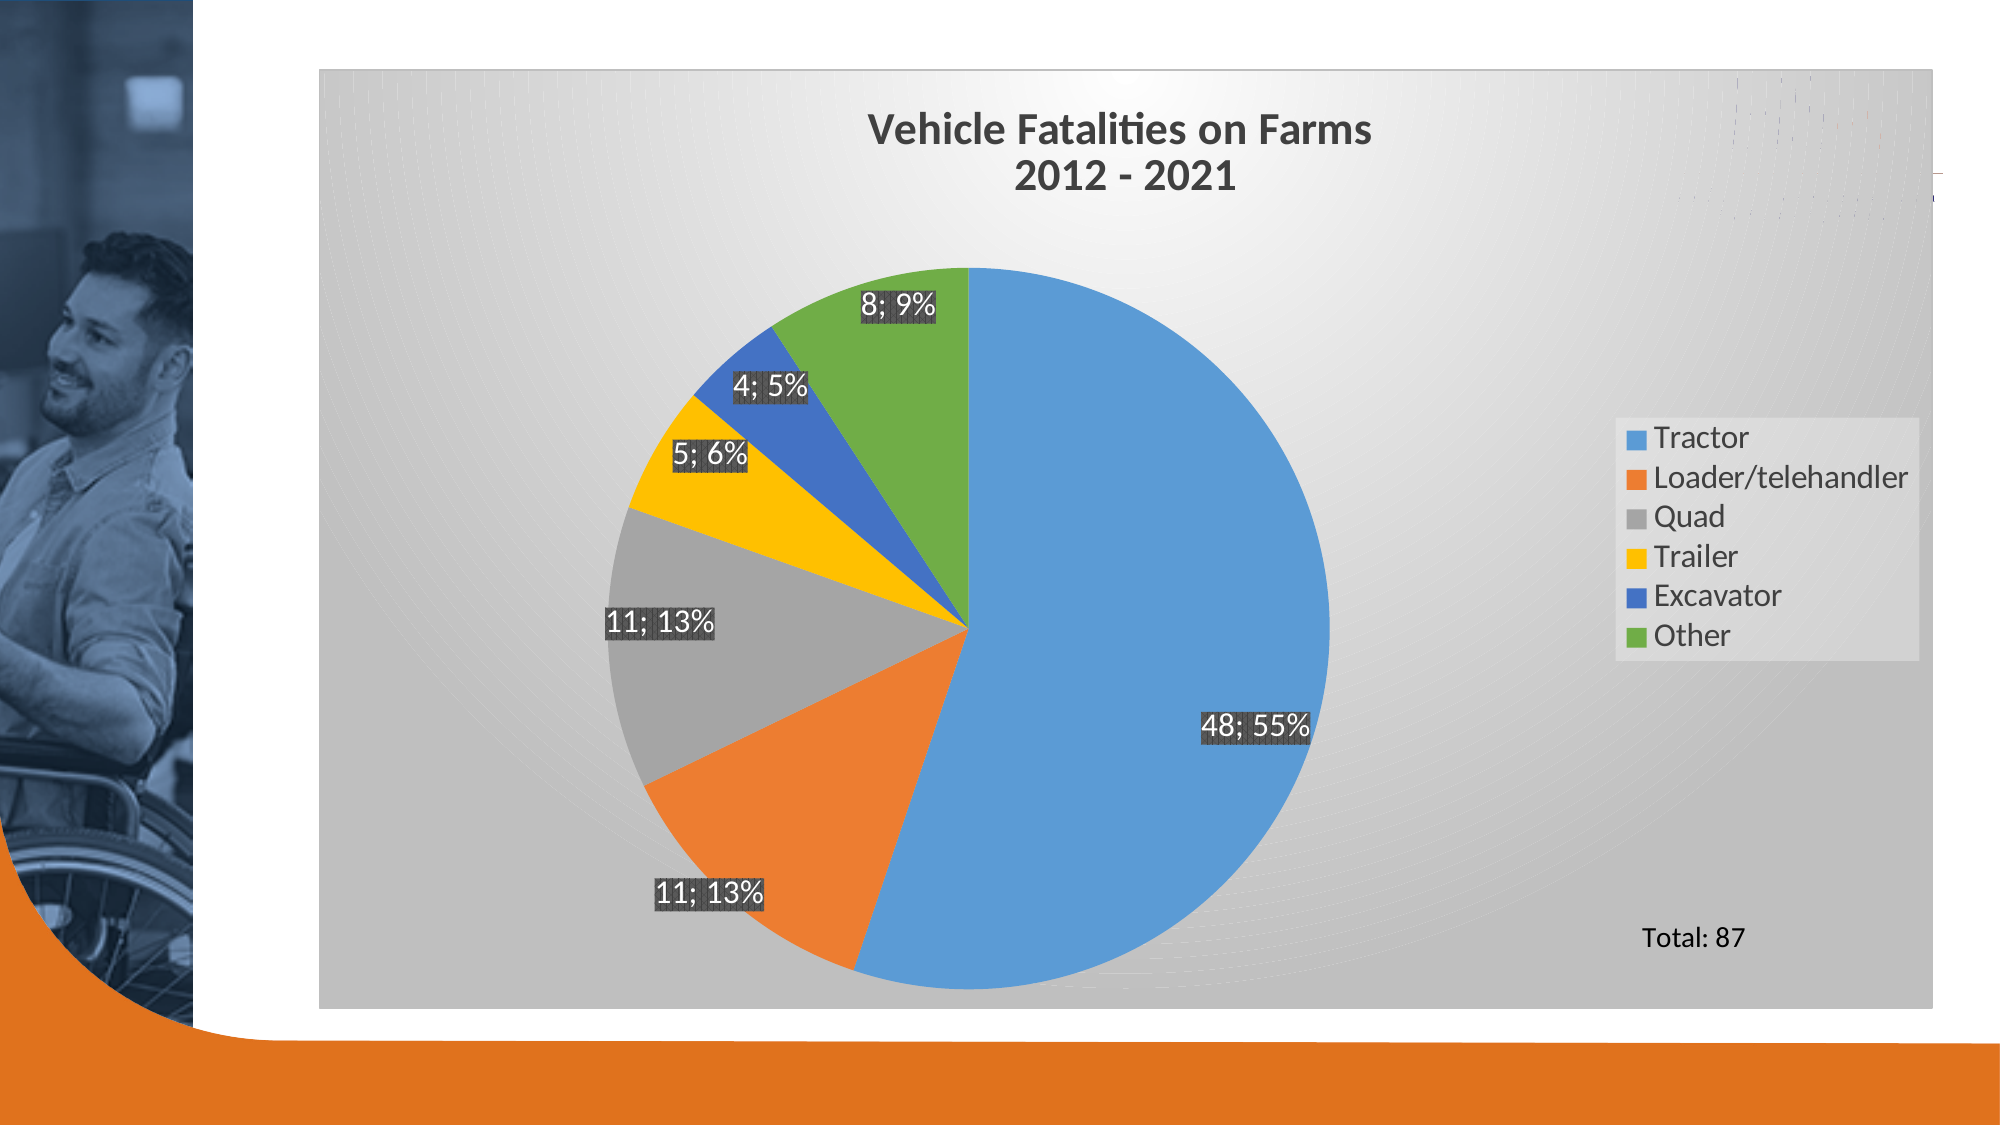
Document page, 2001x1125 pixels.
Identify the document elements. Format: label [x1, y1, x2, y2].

picture [0, 62, 2000, 1125]
chart [318, 69, 1933, 1009]
